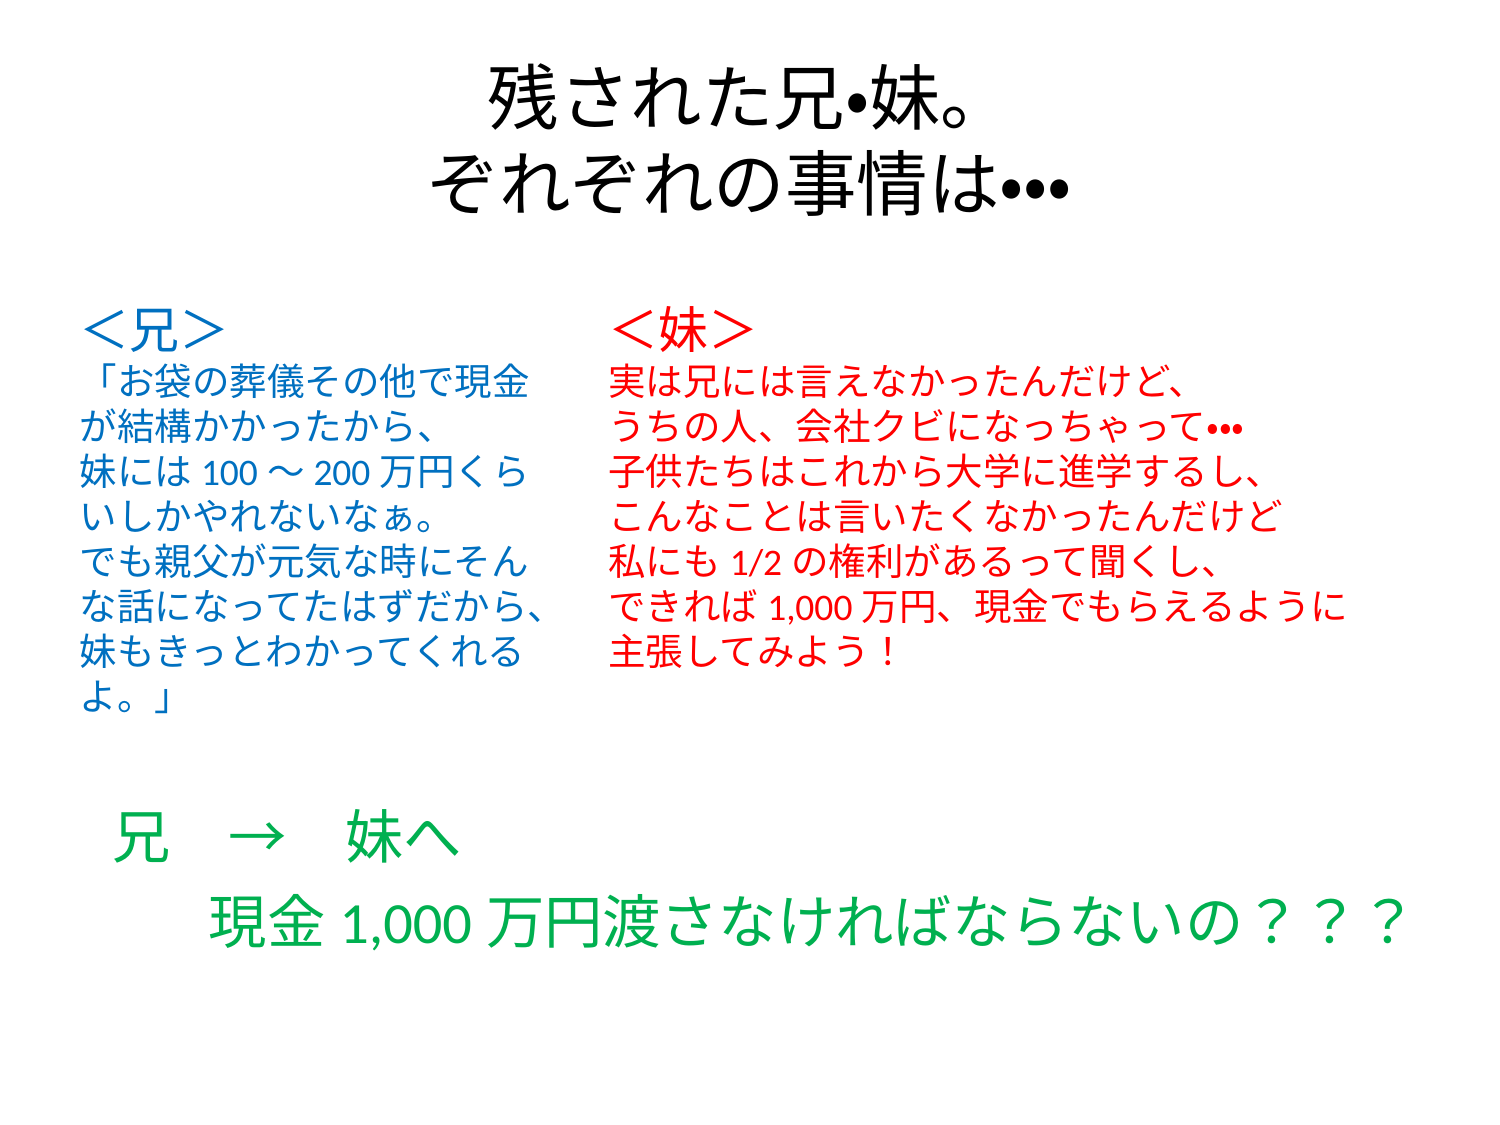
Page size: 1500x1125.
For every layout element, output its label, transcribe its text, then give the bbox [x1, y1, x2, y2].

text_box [97, 792, 1433, 965]
text_box ＜妹＞ 実は兄には言えなかったんだけど、 うちの人、会社クビになっちゃって・・・ 子供たちはこれから大学に進学するし、 こんなことは言いたくなかったんだけど 私にも1/2の権利があるって聞くし、 できれば1,000万円、現金でもらえるように 主張してみよう！ [593, 290, 1364, 681]
text_box ＜兄＞ 「お袋の葬儀その他で現金が結構かかったから、 妹には100～200万円くらいしかやれないなぁ。 でも親父が元気な時にそんな話になってたはずだから、 妹もきっとわかってくれるよ。」 [64, 290, 550, 726]
title 残された兄・妹。 ぞれぞれの事情は・・・ [75, 45, 1425, 233]
